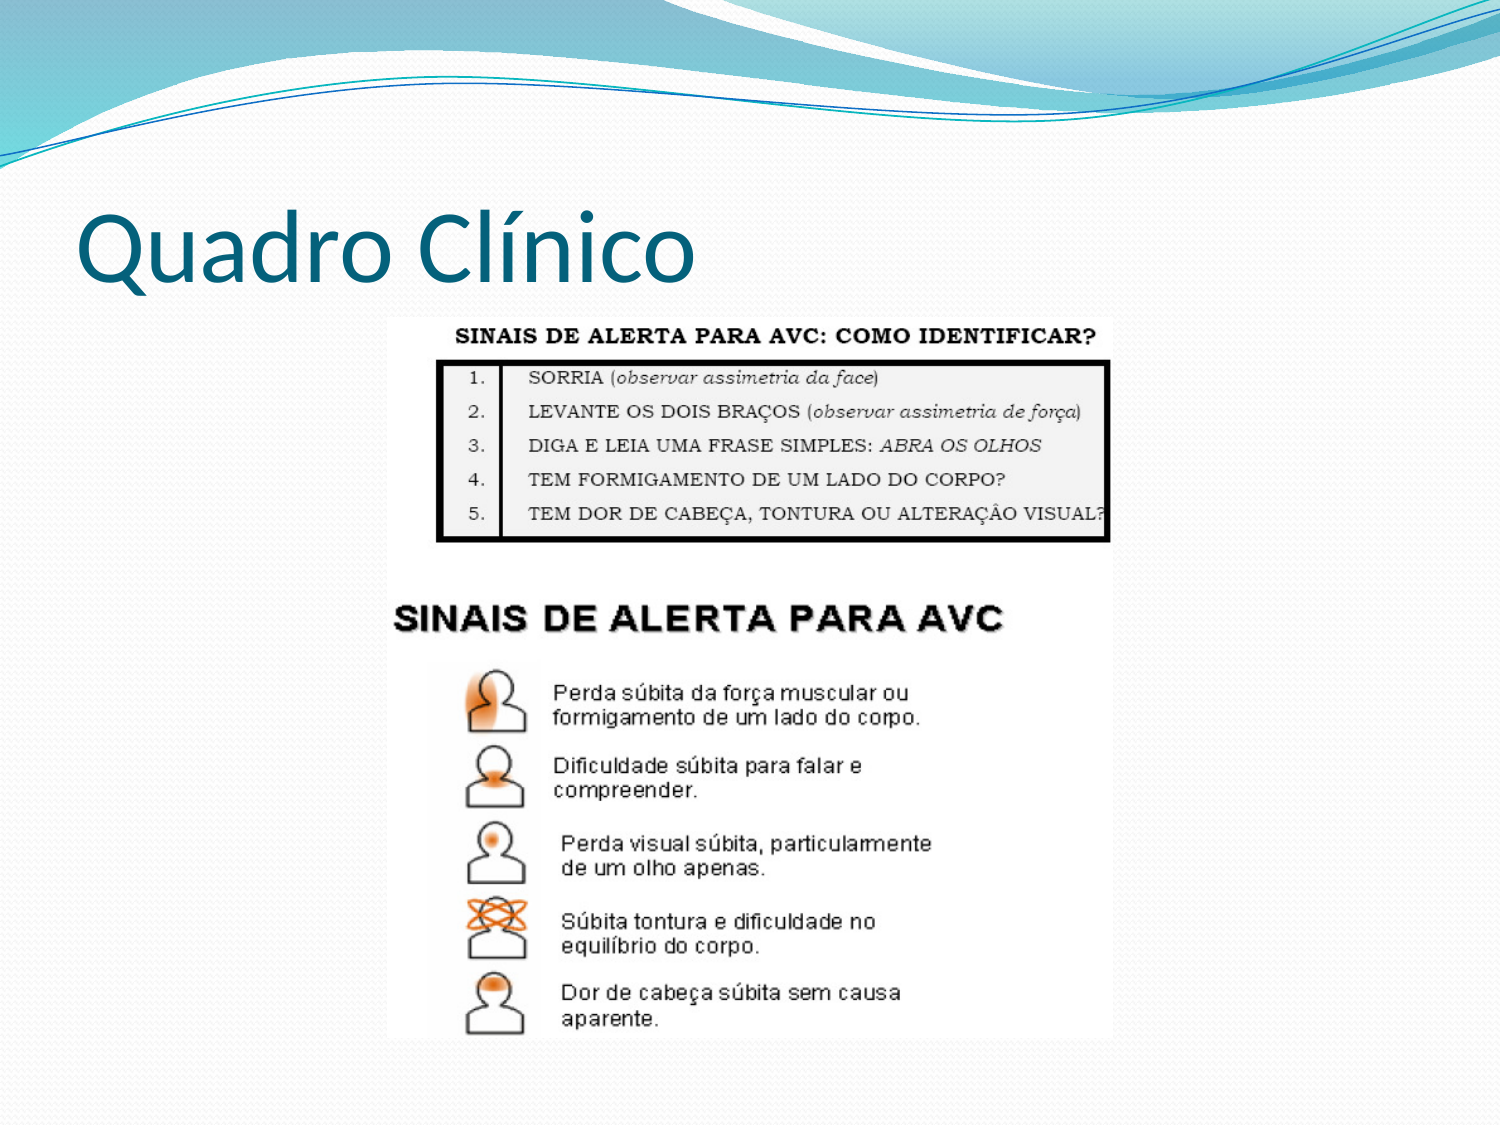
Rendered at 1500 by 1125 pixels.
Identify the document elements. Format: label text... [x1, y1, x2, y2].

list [387, 317, 1113, 1038]
title Quadro Clínico [75, 115, 1425, 303]
